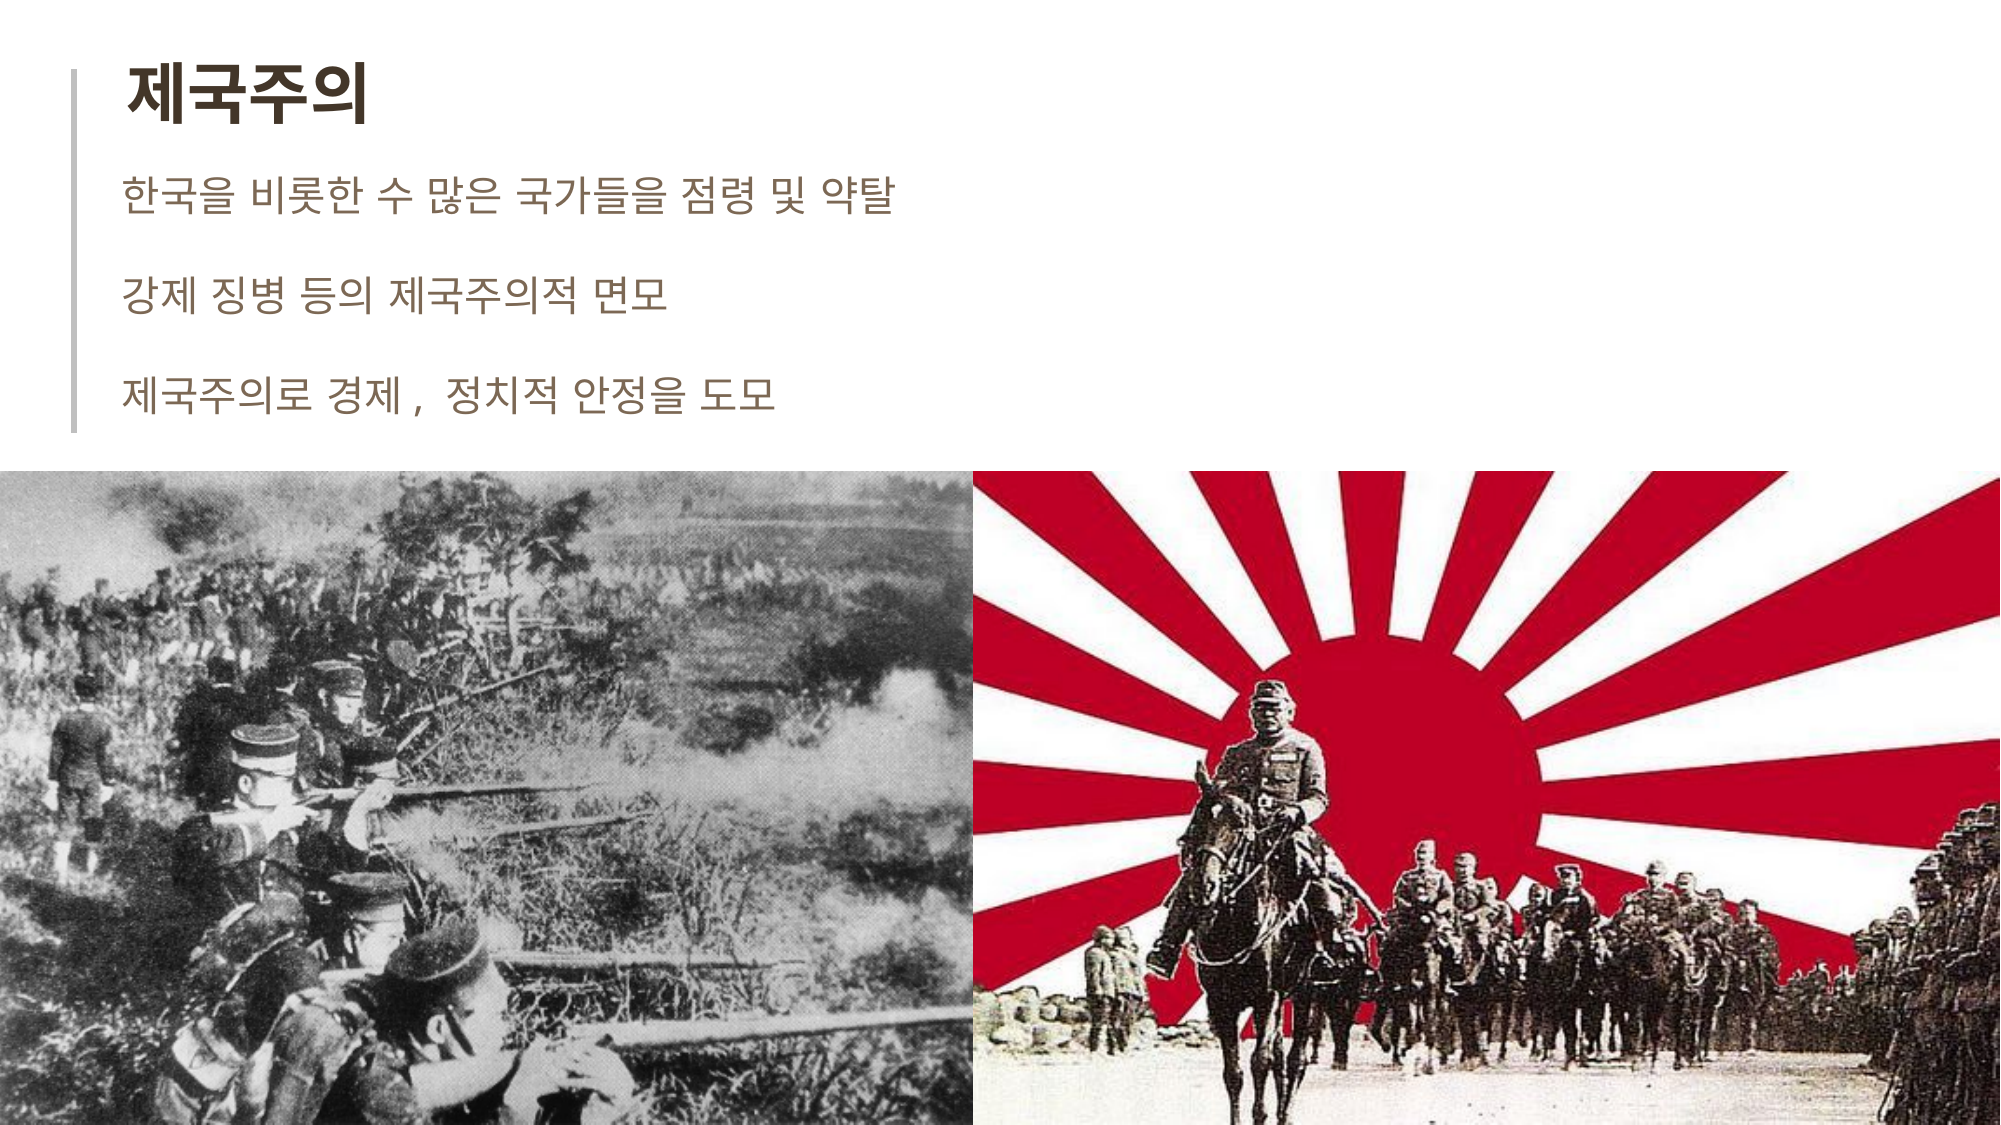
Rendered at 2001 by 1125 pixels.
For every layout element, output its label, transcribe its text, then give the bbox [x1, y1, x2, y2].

text_box 제국주의 [111, 45, 703, 140]
text_box 한국을 비롯한 수 많은 국가들을 점령 및 약탈 강제 징병 등의 제국주의적 면모 제국주의로 경제, 정치적 안정을 도모 [107, 161, 1058, 427]
picture [0, 471, 2000, 1125]
